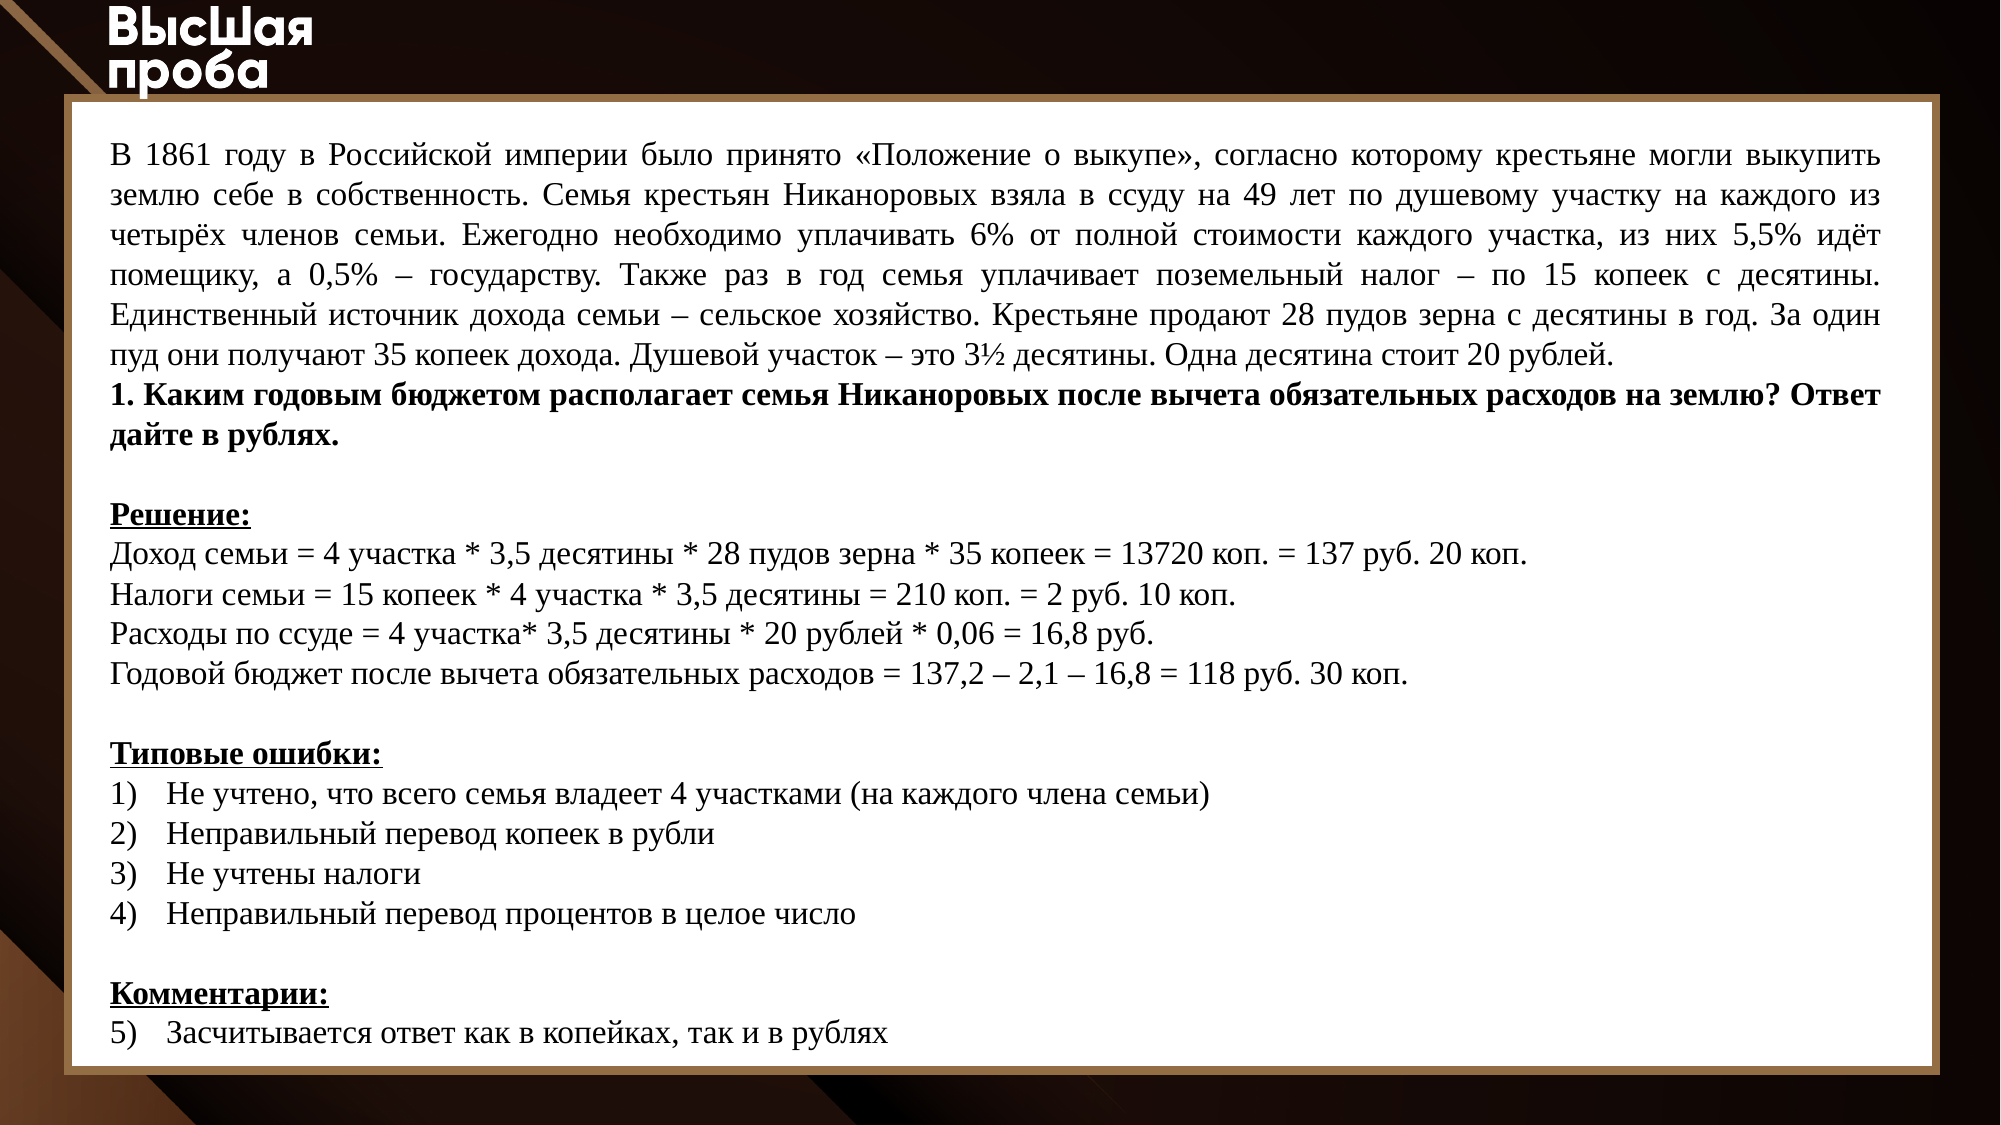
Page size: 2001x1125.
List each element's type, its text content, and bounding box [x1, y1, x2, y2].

text_box [67, 97, 1937, 1072]
picture [0, 0, 2001, 1125]
text_box В 1861 году в Российской империи было принято «Положение о выкупе», согласно которому крестьяне могли выкупить землю себе в собственность. Семья крестьян Никаноровых взяла в ссуду на 49 лет по душевому участку на каждого из четырёх членов семьи. Ежегодно необходимо уплачивать 6% от полной стоимости каждого участка, из них 5,5% идёт помещику, а 0,5% – государству. Также раз в год семья уплачивает поземельный налог – по 15 копеек с десятины. Единственный источник дохода семьи – сельское хозяйство. Крестьяне продают 28 пудов зерна с десятины в год. За один пуд они получают 35 копеек дохода. Душевой участок – это 3½ десятины. Одна десятина стоит 20 рублей. 1. Каким годовым бюджетом располагает семья Никаноровых после вычета обязательных расходов на землю? Ответ дайте в рублях. Решение: Доход семьи = 4 участка * 3,5 десятины * 28 пудов зерна * 35 копеек = 13720 коп. = 137 руб. 20 коп. Налоги семьи = 15 копеек * 4 участка * 3,5 десятины = 210 коп. = 2 руб. 10 коп. Расходы по ссуде = 4 участка* 3,5 десятины * 20 рублей * 0,06 = 16,8 руб. Годовой бюджет после вычета обязательных расходов = 137,2 – 2,1 – 16,8 = 118 руб. 30 коп. Типовые ошибки: Не учтено, что всего семья владеет 4 участками (на каждого члена семьи) Неправильный перевод копеек в рубли Не учтены налоги Неправильный перевод процентов в целое число Комментарии: Засчитывается ответ как в копейках, так и в рублях [109, 132, 1899, 1098]
